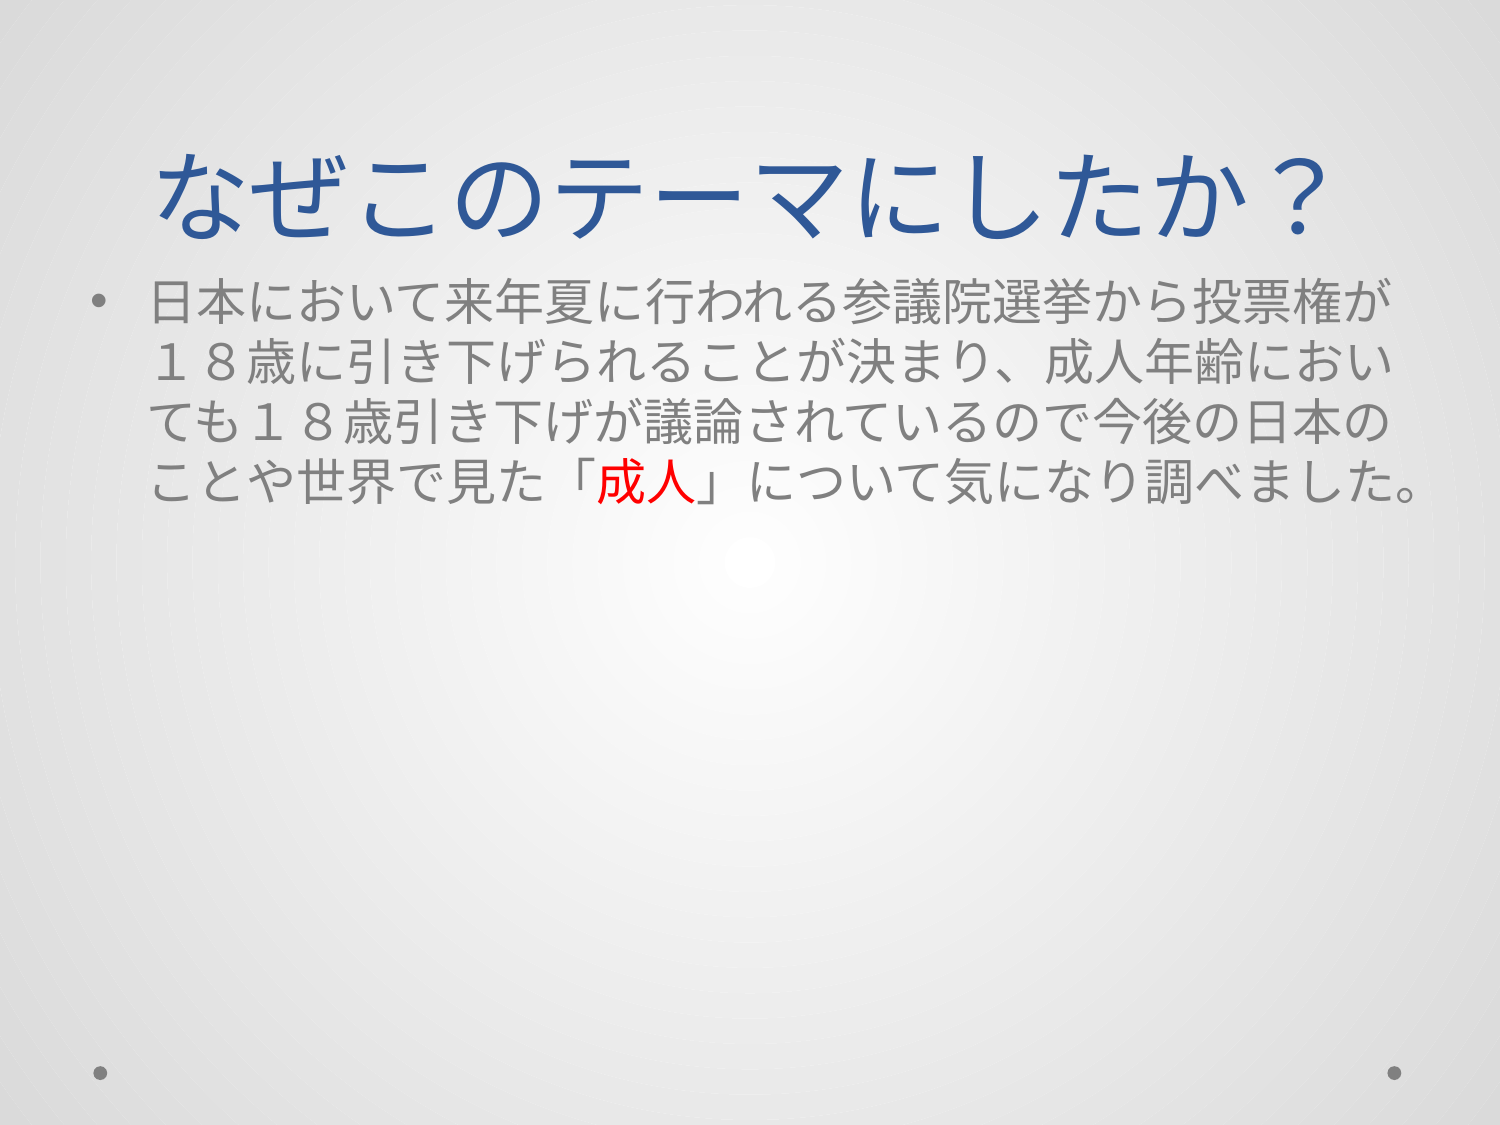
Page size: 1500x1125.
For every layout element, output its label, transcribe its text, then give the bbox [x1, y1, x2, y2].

list 日本において来年夏に行われる参議院選挙から投票権が１８歳に引き下げられることが決まり、成人年齢においても１８歳引き下げが議論されているので今後の日本のことや世界で見た「成人」について気になり調べました。 [75, 262, 1425, 1005]
title なぜこのテーマにしたか？ [75, 54, 1425, 262]
